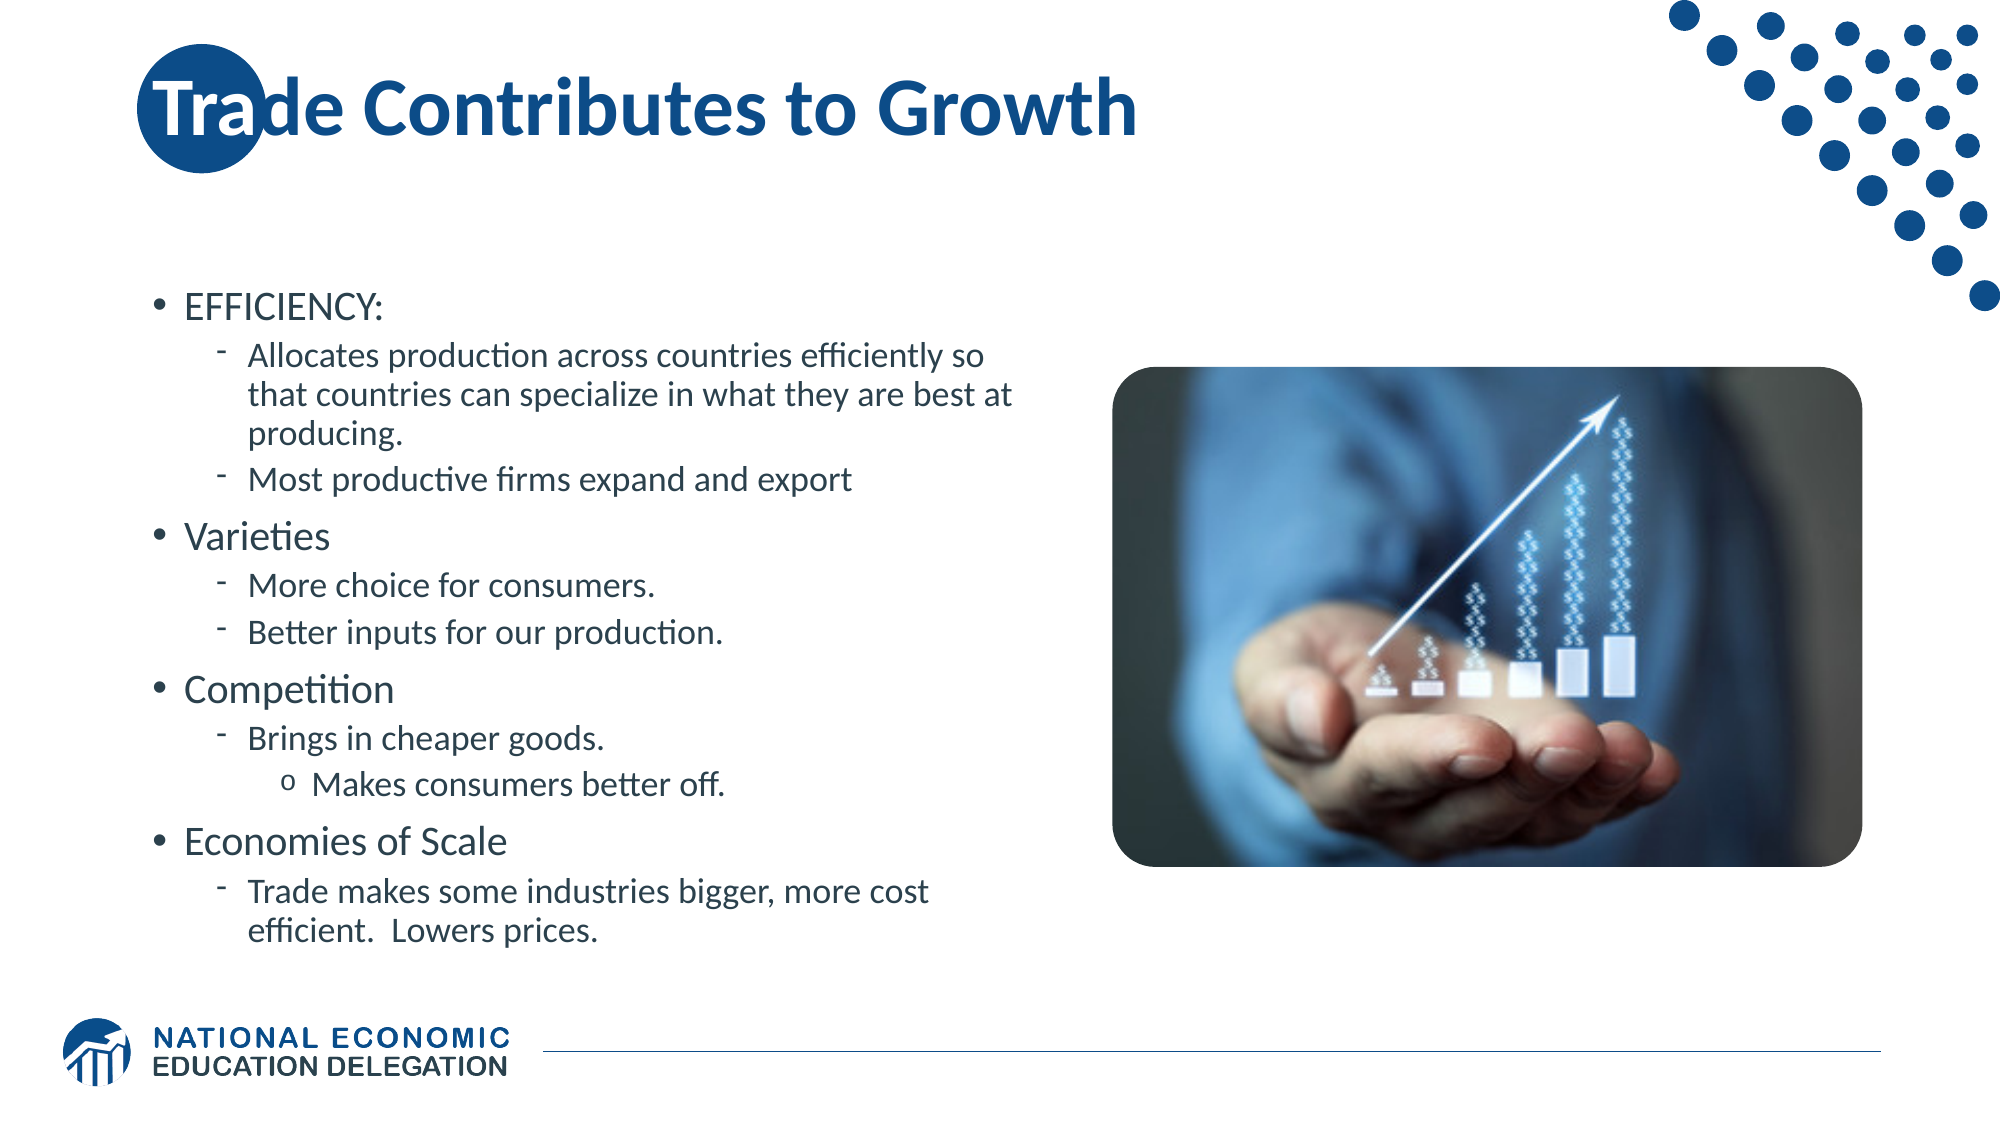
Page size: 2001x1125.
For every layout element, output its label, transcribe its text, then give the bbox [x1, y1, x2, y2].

title Trade Contributes to Growth [137, 0, 1863, 218]
picture [55, 1013, 520, 1091]
list EFFICIENCY: Allocates production across countries efficiently so that countries can specialize in what they are best at producing. Most productive firms expand and export Varieties More choice for consumers. Better inputs for our production. Competition Brings in cheaper goods. Makes consumers better off. Economies of Scale Trade makes some industries bigger, more cost efficient. Lowers prices. [137, 273, 1052, 961]
picture [1112, 366, 1863, 867]
